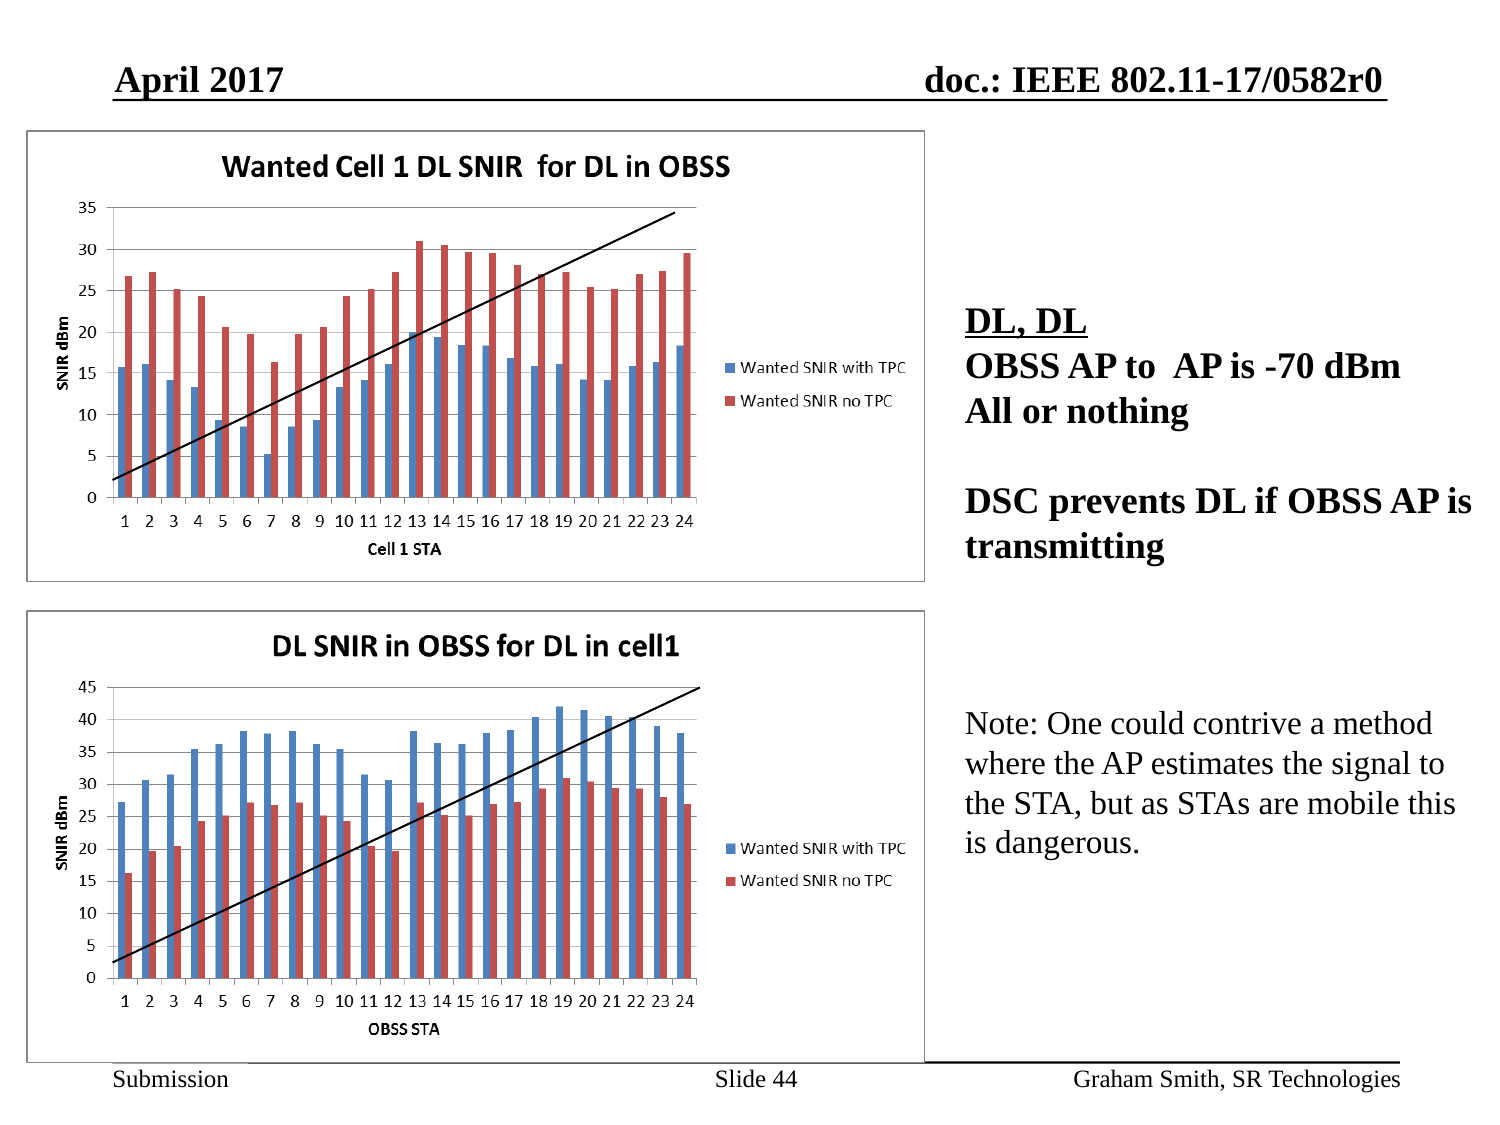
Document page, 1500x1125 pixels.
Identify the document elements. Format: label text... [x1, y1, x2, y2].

picture [26, 129, 926, 582]
picture [26, 609, 926, 1063]
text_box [112, 212, 676, 481]
slide_number Slide 44 [712, 1071, 800, 1093]
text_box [112, 687, 701, 963]
text_box DL, DL OBSS AP to AP is -70 dBm All or nothing DSC prevents DL if OBSS AP is transmitting Note: One could contrive a method where the AP estimates the signal to the STA, but as STAs are mobile this is dangerous. [950, 288, 1500, 868]
footer Graham Smith, SR Technologies [1069, 1061, 1402, 1093]
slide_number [114, 54, 286, 101]
